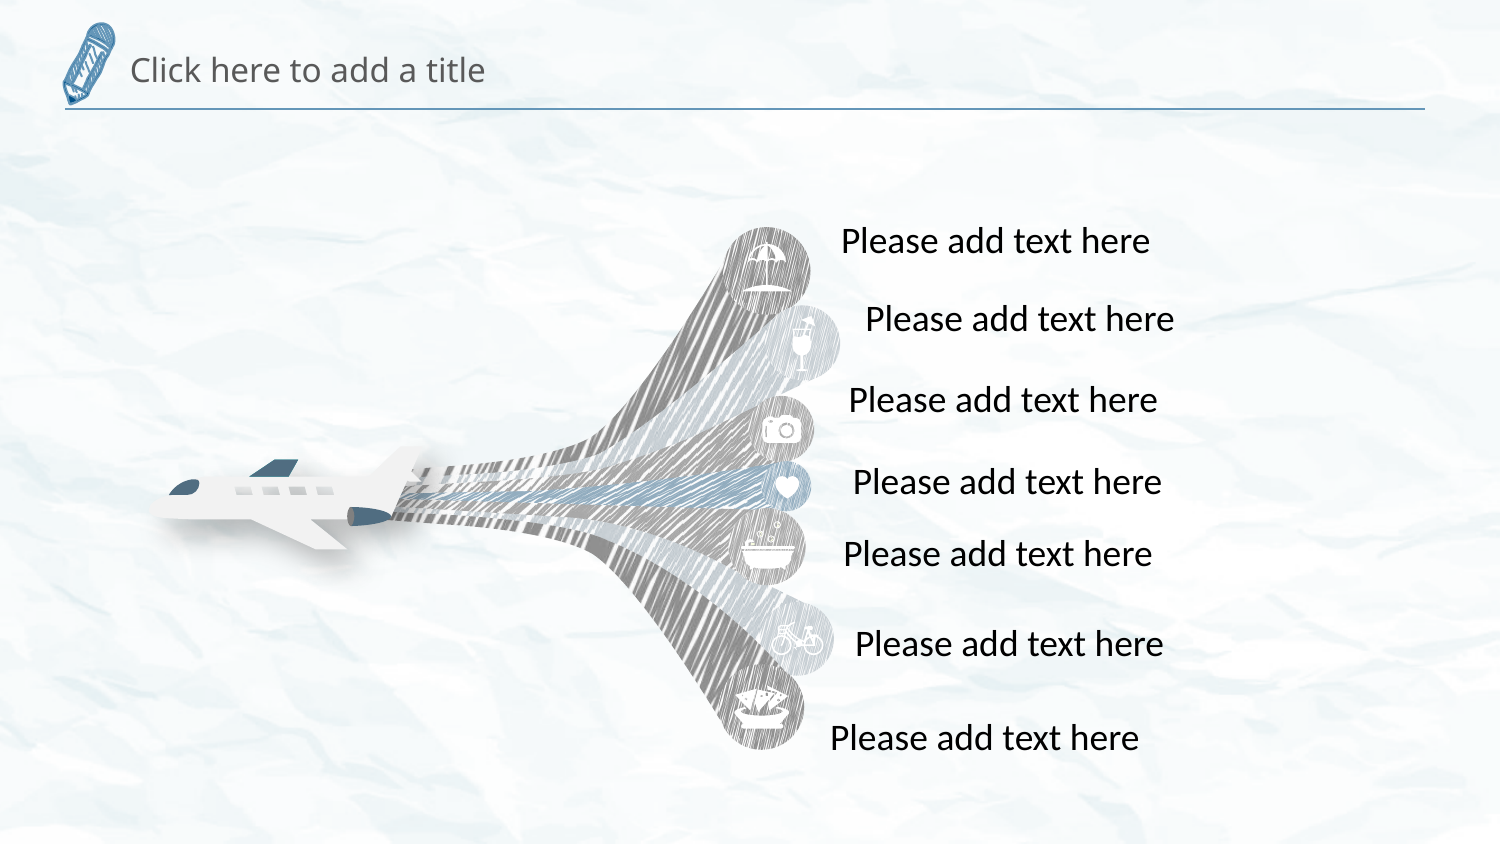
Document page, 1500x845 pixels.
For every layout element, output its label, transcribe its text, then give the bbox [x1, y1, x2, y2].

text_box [147, 226, 841, 751]
text_box Please add text here [846, 452, 1383, 506]
text_box Please add text here [821, 709, 1360, 763]
text_box Please add text here [832, 212, 1371, 266]
text_box Please add text here [846, 371, 1379, 425]
text_box Please add text here [846, 524, 1374, 578]
text_box Please add text here [846, 614, 1385, 668]
text_box Please add text here [857, 290, 1396, 344]
